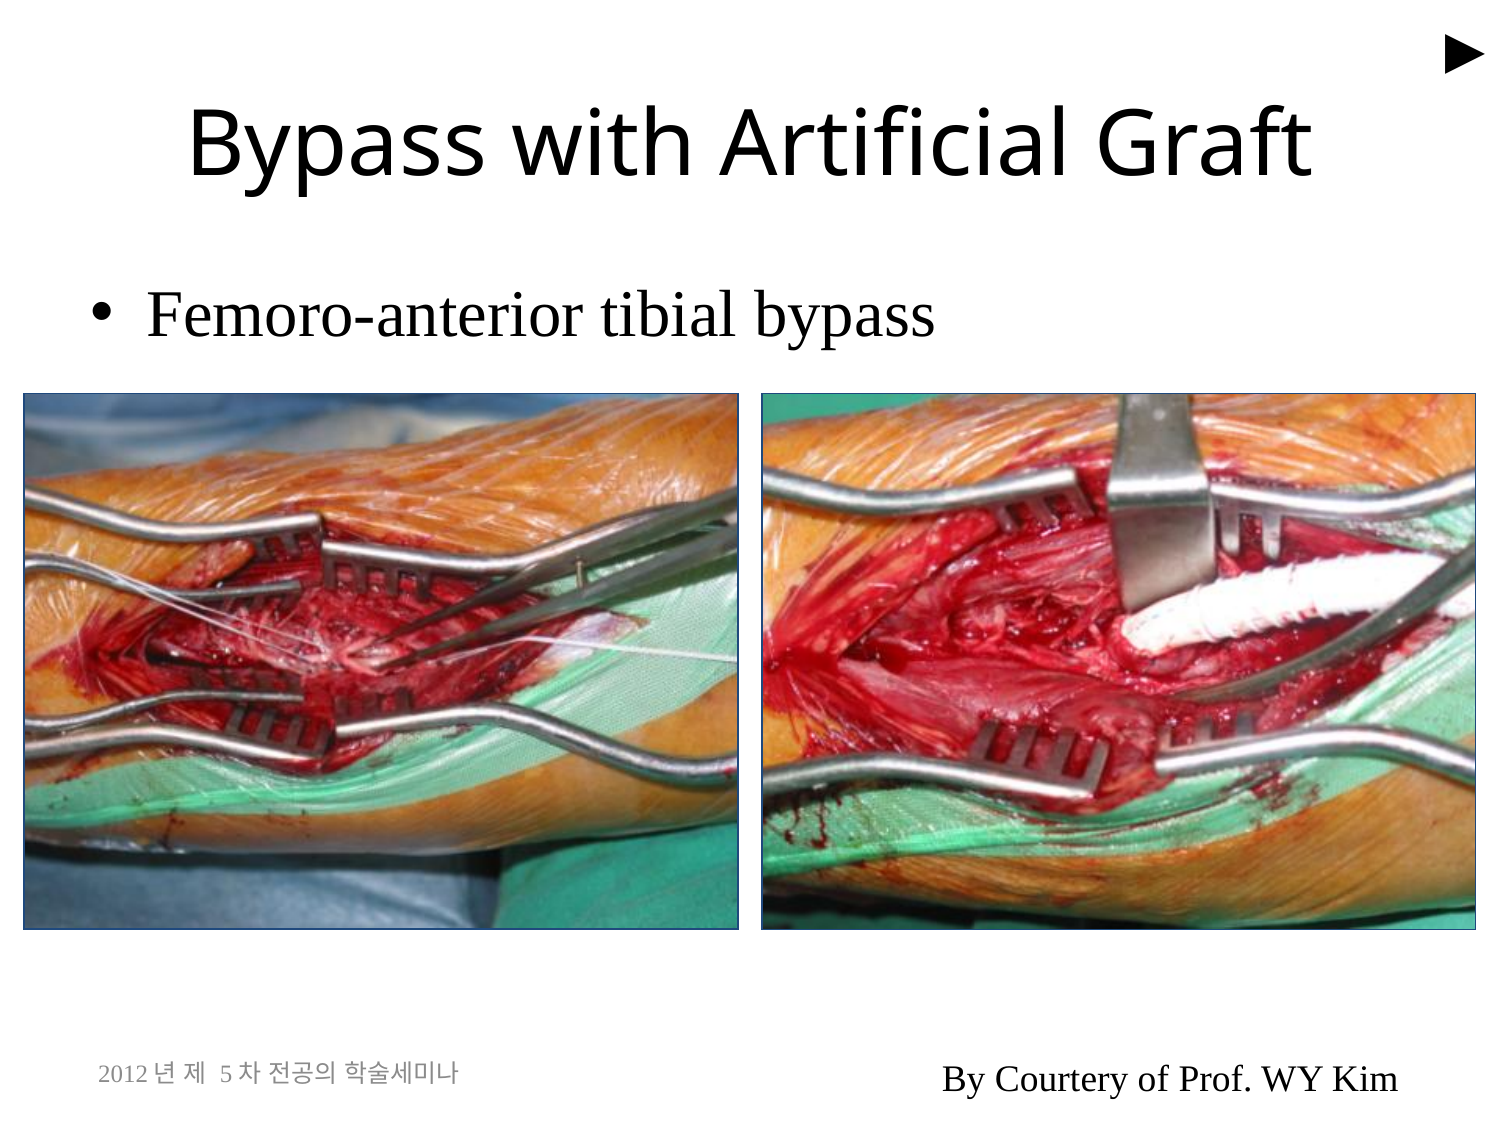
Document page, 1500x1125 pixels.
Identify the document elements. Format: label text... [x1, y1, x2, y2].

title Bypass with Artificial Graft [75, 45, 1425, 233]
footer 2012년 제 5차 전공의 학술세미나 [41, 1042, 517, 1103]
picture [24, 393, 738, 929]
text_box ► [1417, 0, 1500, 95]
text_box By Courtery of Prof. WY Kim [927, 1046, 1459, 1107]
picture [762, 394, 1476, 929]
list Femoro-anterior tibial bypass [75, 262, 1425, 1005]
